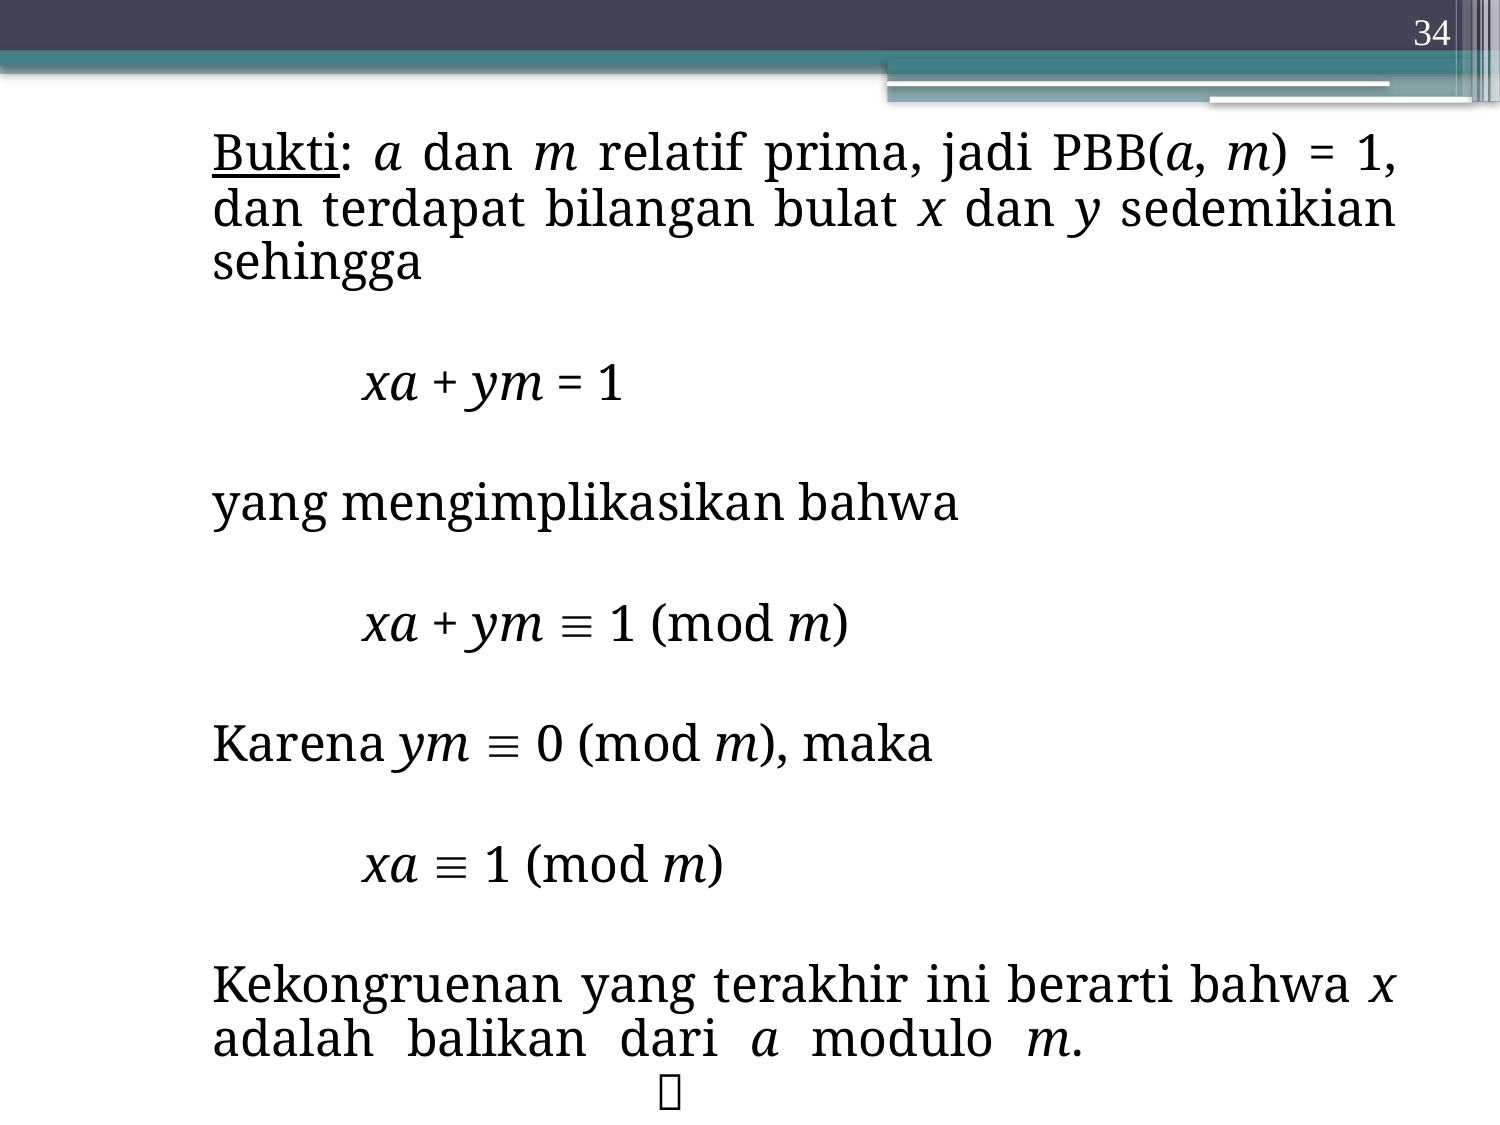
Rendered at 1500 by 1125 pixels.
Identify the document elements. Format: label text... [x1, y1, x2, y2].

list Bukti: a dan m relatif prima, jadi PBB(a, m) = 1, dan terdapat bilangan bulat x dan y sedemikian sehingga xa + ym = 1 yang mengimplikasikan bahwa xa + ym  1 (mod m) Karena ym  0 (mod m), maka xa  1 (mod m) Kekongruenan yang terakhir ini berarti bahwa x adalah balikan dari a modulo m.  [137, 112, 1412, 1125]
slide_number 34 [1340, 0, 1466, 61]
